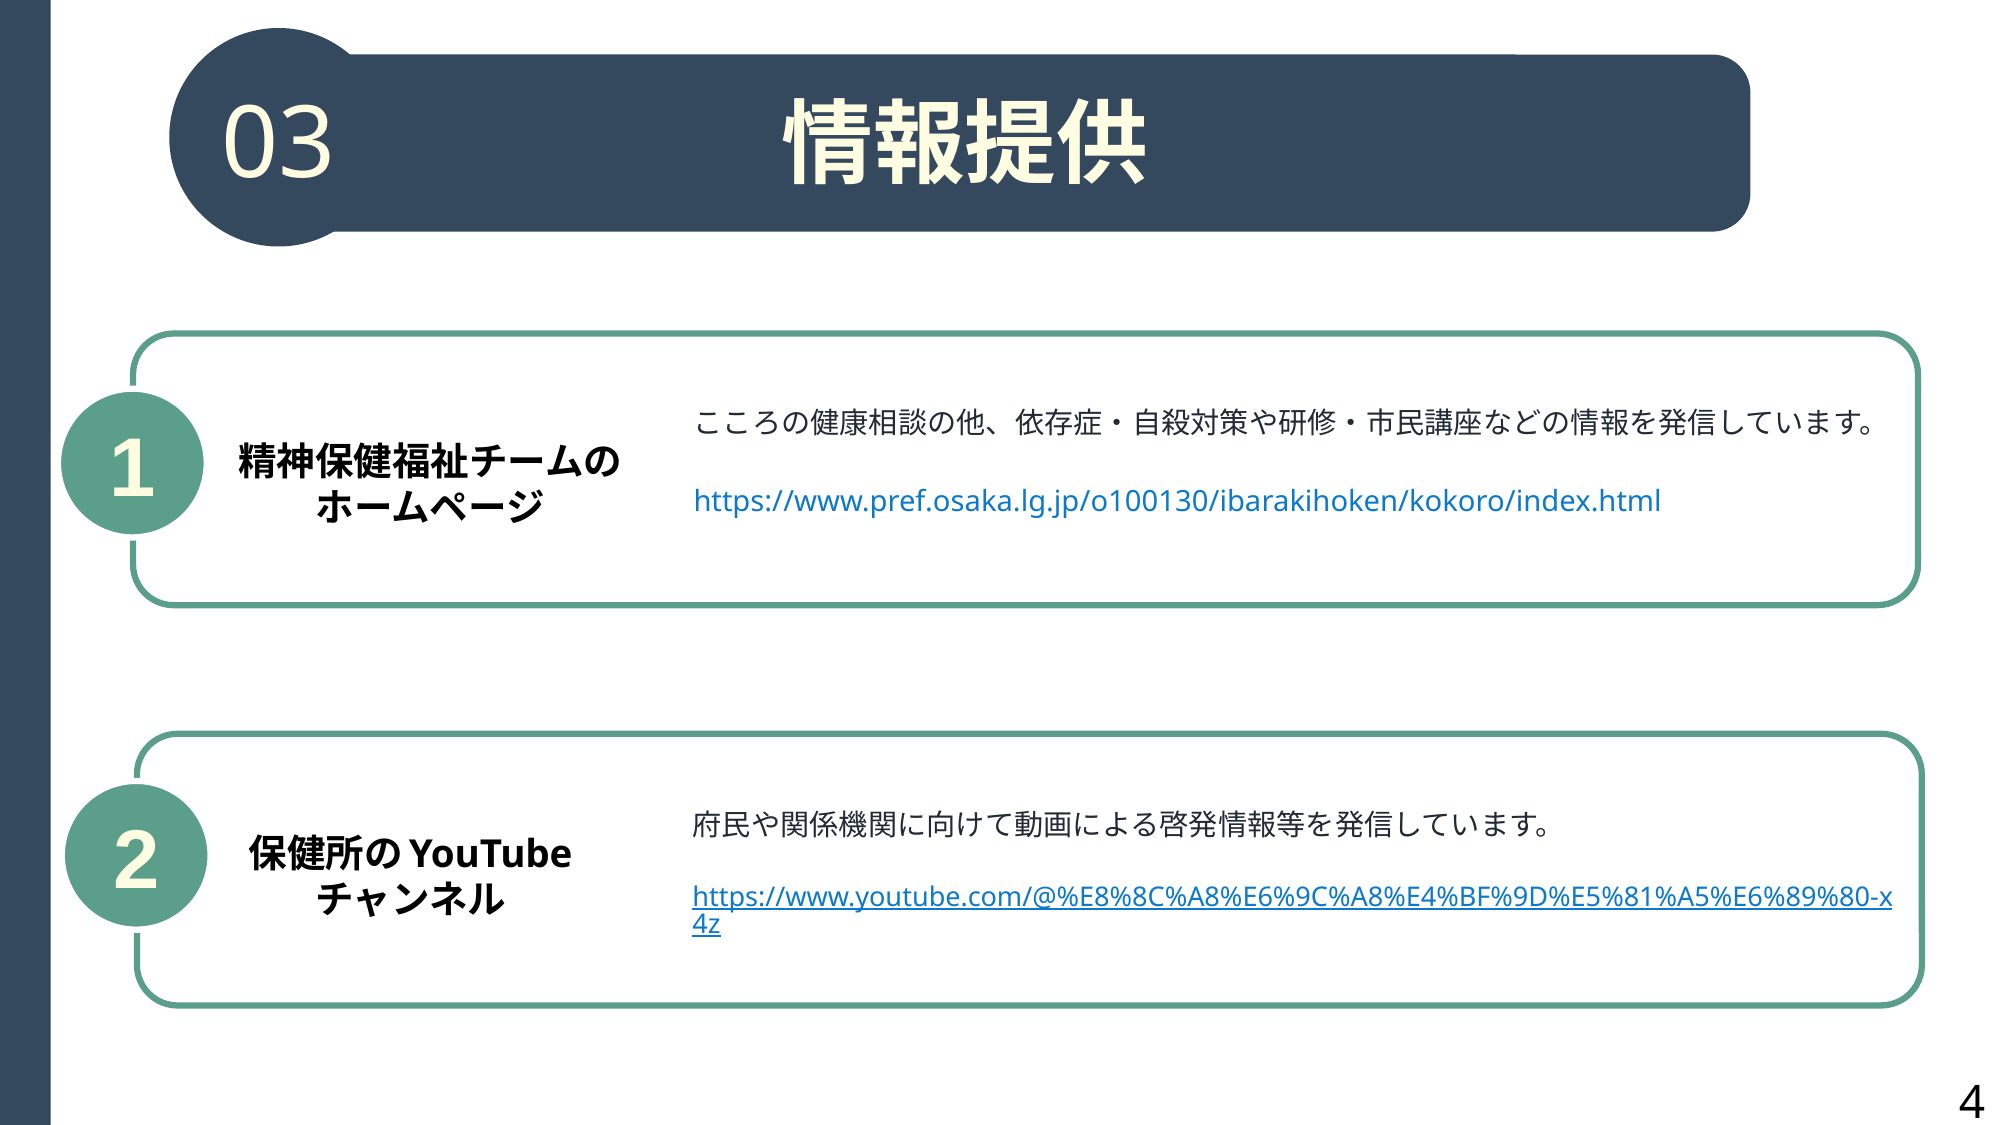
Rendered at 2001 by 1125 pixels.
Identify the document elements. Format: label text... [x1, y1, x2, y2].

text_box [130, 331, 1921, 608]
text_box https://www.youtube.com/@%E8%8C%A8%E6%9C%A8%E4%BF%9D%E5%81%A5%E6%89%80-x4z [677, 871, 1919, 956]
text_box 保健所のYouTube チャンネル [186, 821, 636, 930]
text_box こころの健康相談の他、依存症・自殺対策や研修・市民講座などの情報を発信しています。 [678, 397, 1898, 468]
text_box 1 [55, 386, 209, 540]
text_box 情報提供 [477, 76, 1453, 224]
text_box 府民や関係機関に向けて動画による啓発情報等を発信しています。 [677, 798, 1897, 870]
text_box https://www.pref.osaka.lg.jp/o100130/ibarakihoken/kokoro/index.html [678, 474, 1898, 546]
text_box 精神保健福祉チームの ホームページ [205, 429, 655, 538]
text_box [0, 0, 53, 1125]
text_box 03 [167, 25, 390, 249]
text_box 2 [59, 778, 213, 932]
text_box [134, 731, 1924, 1008]
text_box [336, 52, 1753, 234]
